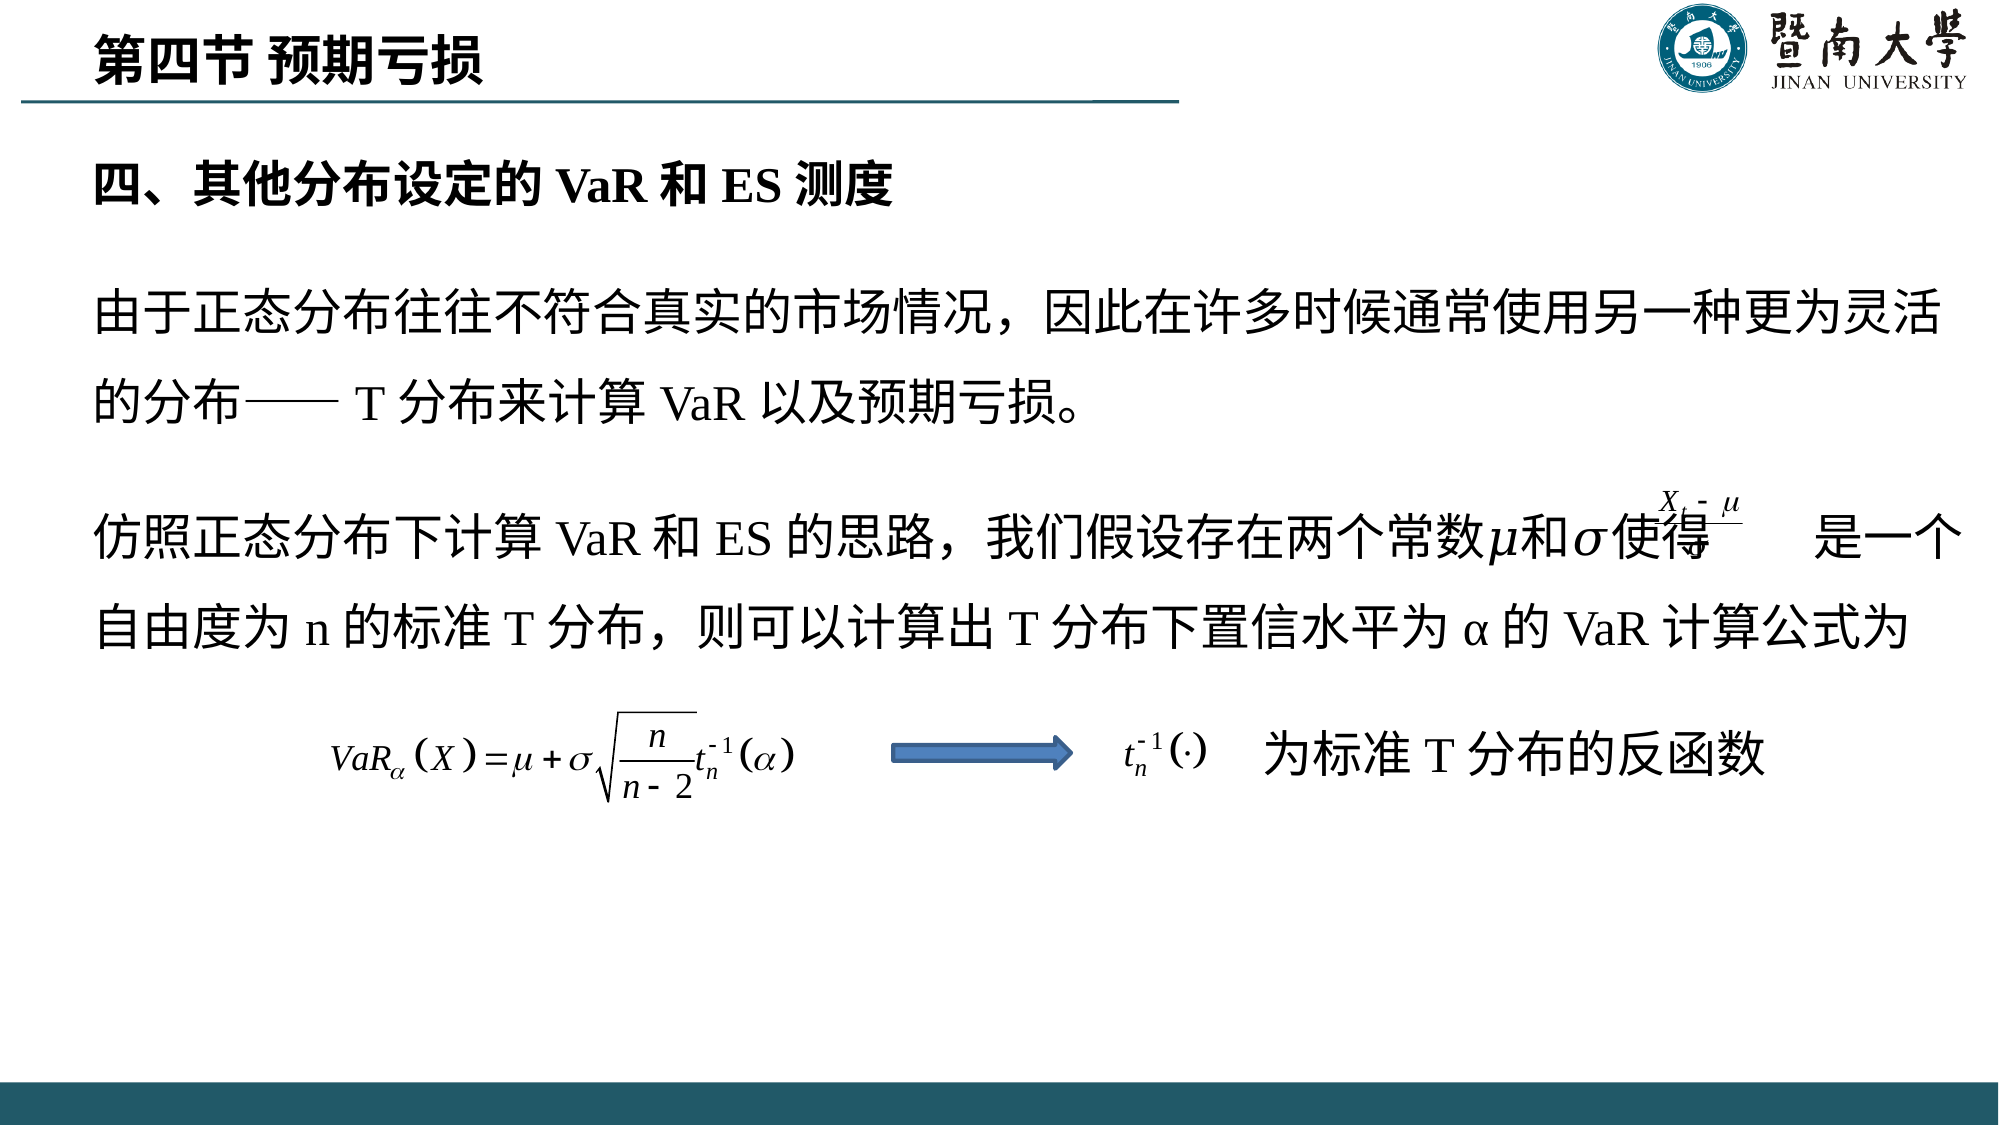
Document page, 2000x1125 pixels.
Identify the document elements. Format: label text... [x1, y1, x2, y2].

text_box [891, 735, 1074, 771]
text_box 由于正态分布往往不符合真实的市场情况，因此在许多时候通常使用另一种更为灵活的分布——T分布来计算VaR以及预期亏损。 [78, 243, 1969, 439]
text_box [1117, 718, 1213, 787]
text_box 四、其他分布设定的VaR和ES测度 [78, 115, 1921, 220]
text_box 仿照正态分布下计算VaR和ES的思路，我们假设存在两个常数𝜇和𝜎使得 是一个自由度为n的标准T分布，则可以计算出T分布下置信水平为α的VaR计算公式为 [78, 468, 2000, 933]
text_box 为标准T分布的反函数 [1247, 714, 1801, 790]
text_box 第四节 预期亏损 [78, 19, 944, 99]
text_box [326, 703, 799, 811]
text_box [1648, 481, 1749, 563]
picture [1657, 3, 1967, 93]
